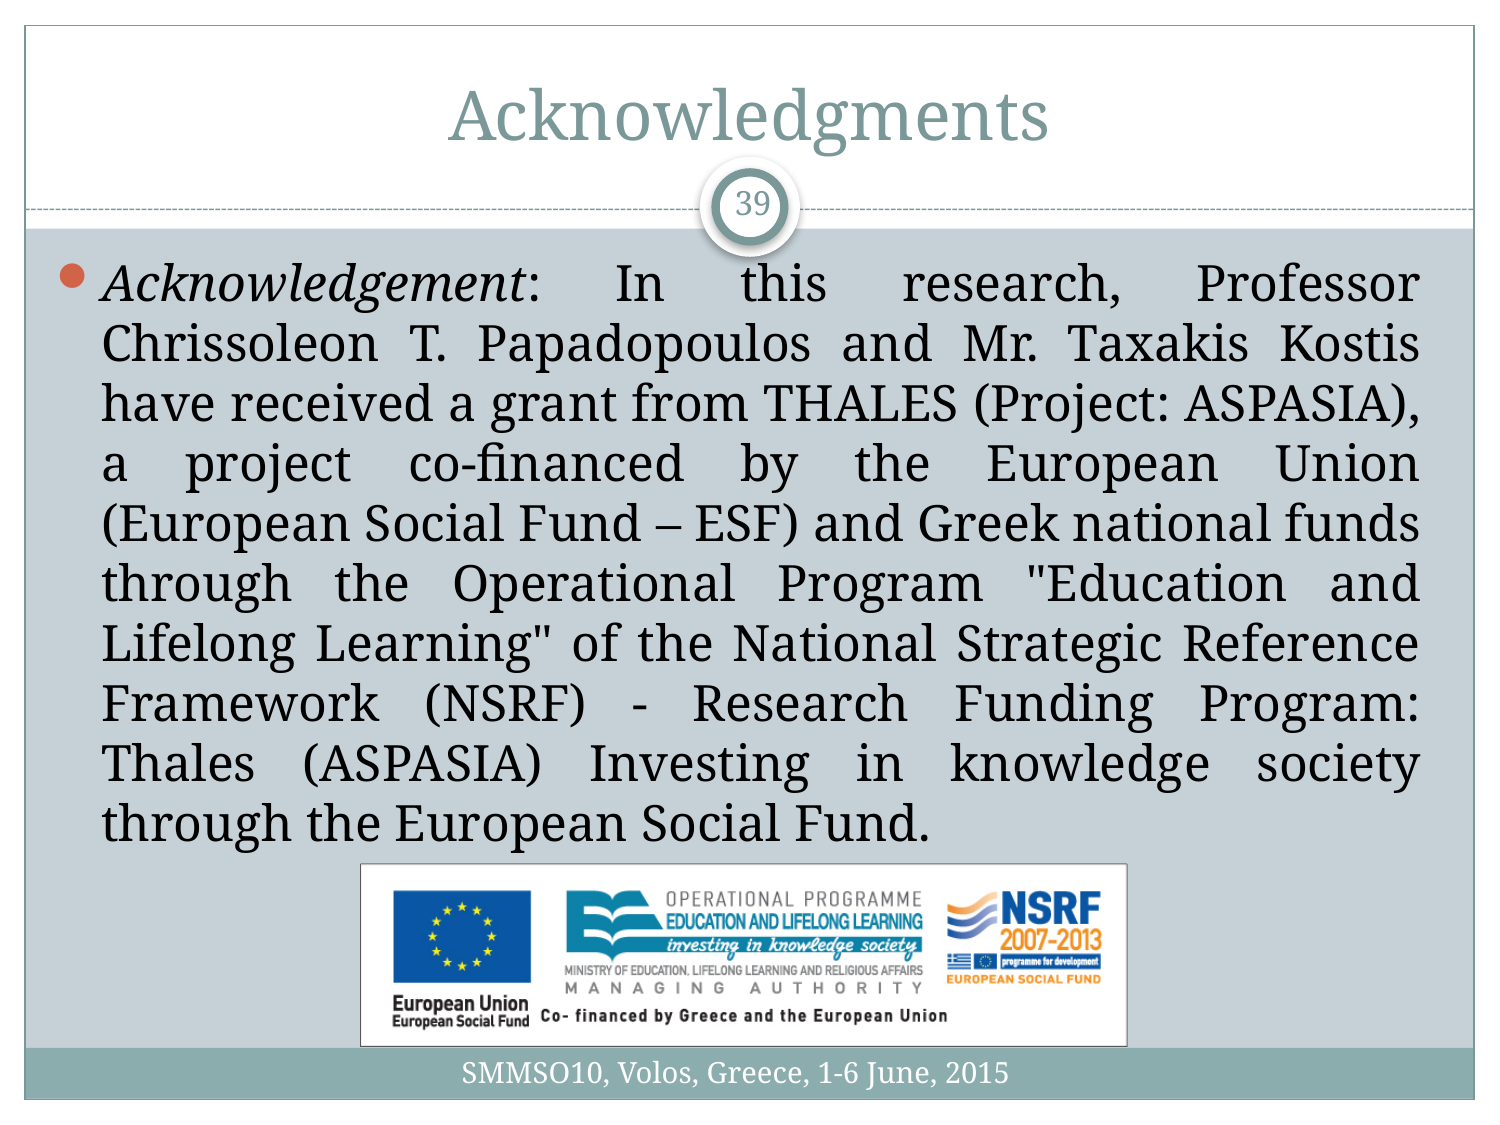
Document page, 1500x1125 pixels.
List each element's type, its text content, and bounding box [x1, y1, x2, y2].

title Acknowledgments [49, 37, 1450, 162]
footer SMMSO10, Volos, Greece, 1-6 June, 2015 [41, 1046, 1439, 1107]
picture [359, 863, 1129, 1047]
slide_number 39 [715, 168, 791, 241]
list Acknowledgement: In this research, Professor Chrissoleon T. Papadopoulos and Mr. Taxakis Kostis have received a grant from THALES (Project: ASPASIA), a project co-financed by the European Union (European Social Fund – ESF) and Greek national funds through the Operational Program "Education and Lifelong Learning" of the National Strategic Reference Framework (NSRF) - Research Funding Program: Thales (ASPASIA) Investing in knowledge society through the European Social Fund. [41, 243, 1437, 959]
